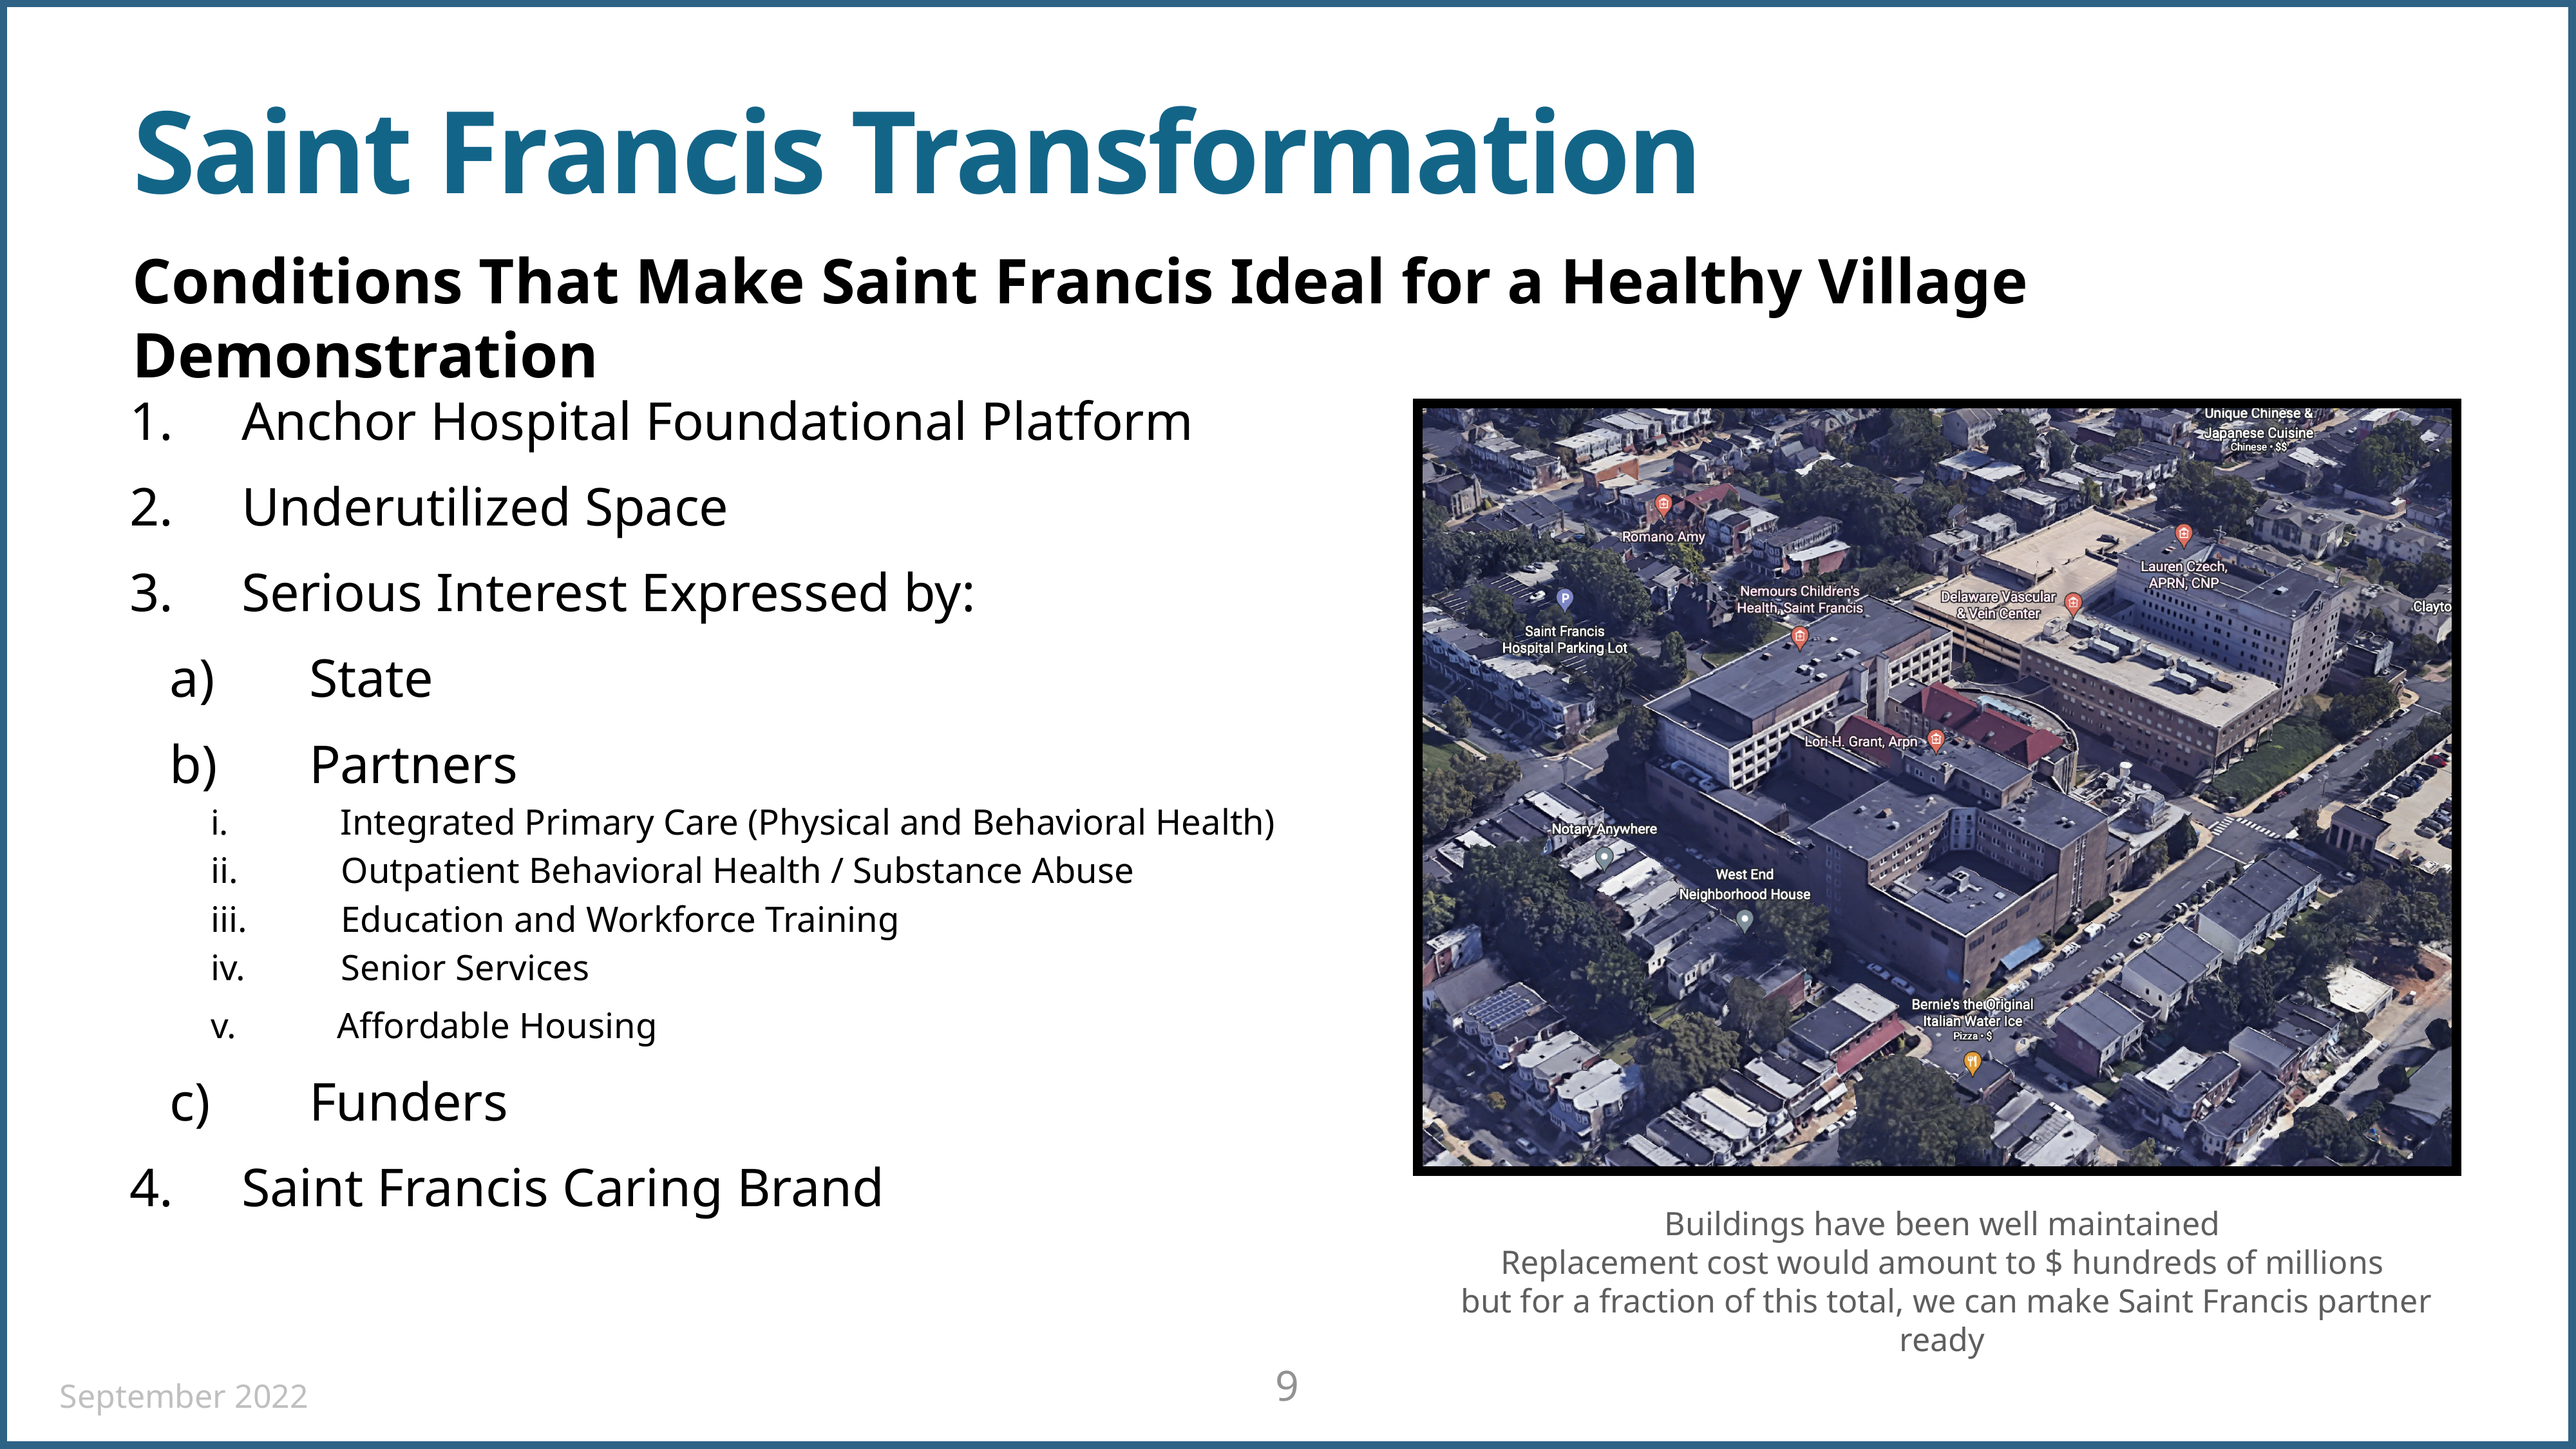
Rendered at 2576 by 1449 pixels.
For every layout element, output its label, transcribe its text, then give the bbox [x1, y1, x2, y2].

picture [1422, 408, 2452, 1167]
text_box September 2022 [44, 1370, 324, 1421]
slide_number 9 [1269, 1360, 1305, 1422]
text_box [0, 0, 2576, 1449]
text_box Buildings have been well maintained Replacement cost would amount to $ hundreds of millions but for a fraction of this total, we can make Saint Francis partner ready [1422, 1198, 2471, 1403]
